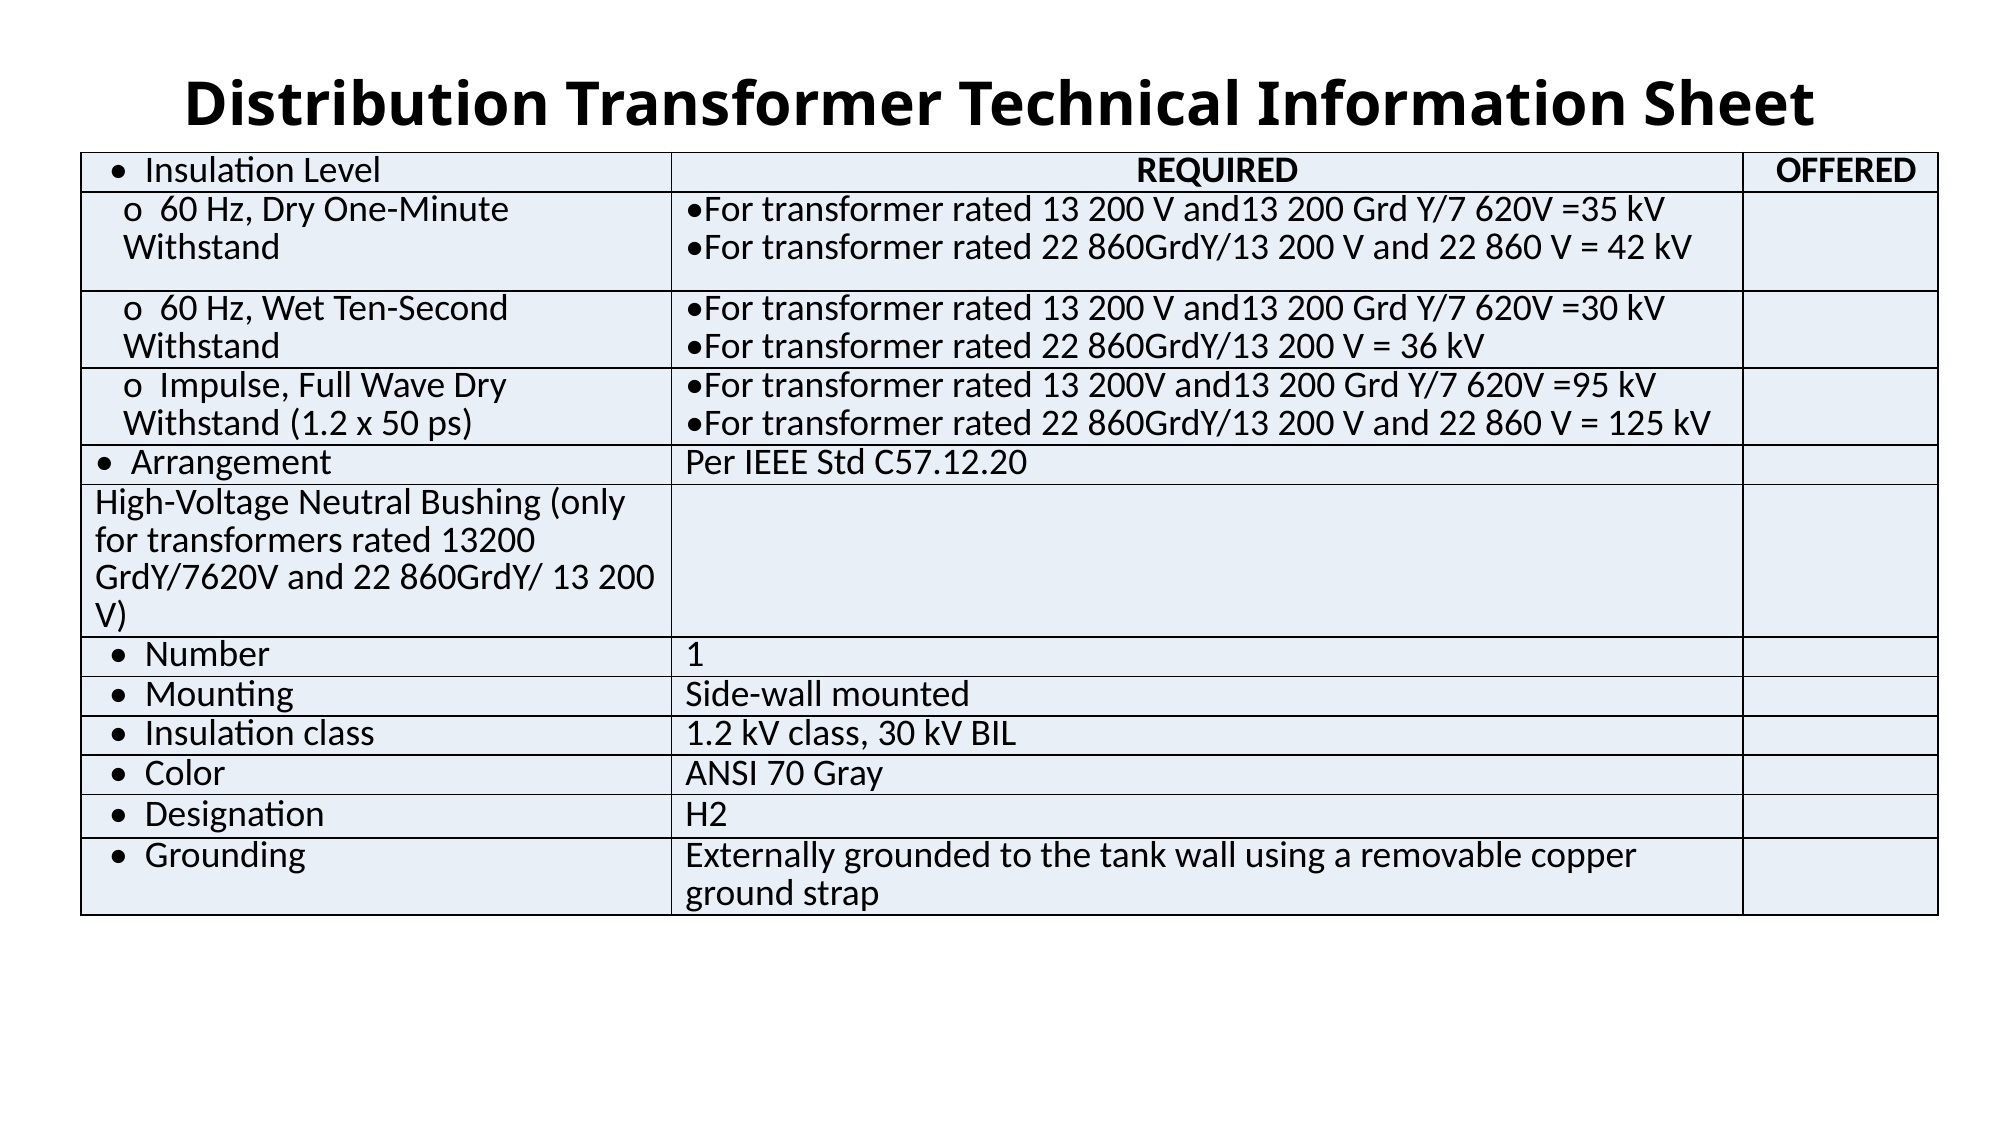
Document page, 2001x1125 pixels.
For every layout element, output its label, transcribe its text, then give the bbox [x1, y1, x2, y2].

table_cell Side-wall mounted [672, 677, 1742, 715]
table_cell [1744, 795, 1937, 837]
table_cell [1744, 756, 1937, 794]
table_cell •For transformer rated 13 200 V and13 200 Grd Y/7 620V =35 kV •For transformer rated 22 860GrdY/13 200 V and 22 860 V = 42 kV [672, 193, 1742, 290]
table_cell High-Voltage Neutral Bushing (only for transformers rated 13200 GrdY/7620V and 22 860GrdY/ 13 200 V) [82, 485, 671, 636]
table_cell • Insulation class [82, 717, 671, 754]
table_cell H2 [672, 795, 1742, 837]
table_cell o 60 Hz, Wet Ten-Second Withstand [82, 292, 671, 367]
table_cell [1744, 717, 1937, 754]
table_cell ANSI 70 Gray [672, 756, 1742, 794]
table_cell 1 [672, 638, 1742, 676]
table_cell • Designation [82, 795, 671, 837]
table_cell •For transformer rated 13 200 V and13 200 Grd Y/7 620V =30 kV •For transformer rated 22 860GrdY/13 200 V = 36 kV [672, 292, 1742, 367]
table_cell [1744, 839, 1937, 914]
table_cell [1744, 292, 1937, 367]
table_cell o 60 Hz, Dry One-Minute Withstand [82, 193, 671, 290]
table_cell •For transformer rated 13 200V and13 200 Grd Y/7 620V =95 kV •For transformer rated 22 860GrdY/13 200 V and 22 860 V = 125 kV [672, 369, 1742, 444]
table_cell • Number [82, 638, 671, 676]
table_cell o Impulse, Full Wave Dry Withstand (1.2 x 50 ps) [82, 369, 671, 444]
table_header OFFERED [1744, 153, 1937, 191]
table_cell [1744, 446, 1937, 484]
table_cell • Mounting [82, 677, 671, 715]
table_cell • Color [82, 756, 671, 794]
table_header • Insulation Level [82, 153, 671, 191]
table_cell [672, 485, 1742, 636]
table_cell Per IEEE Std C57.12.20 [672, 446, 1742, 484]
table_cell [1744, 193, 1937, 290]
title Distribution Transformer Technical Information Sheet [137, 59, 1863, 152]
table_cell [1744, 369, 1937, 444]
table_cell • Arrangement [82, 446, 671, 484]
table_cell [1744, 485, 1937, 636]
table_header REQUIRED [672, 153, 1742, 191]
table_cell Externally grounded to the tank wall using a removable copper ground strap [672, 839, 1742, 914]
table_cell 1.2 kV class, 30 kV BIL [672, 717, 1742, 754]
table_cell • Grounding [82, 839, 671, 914]
table_cell [1744, 677, 1937, 715]
table_cell [1744, 638, 1937, 676]
